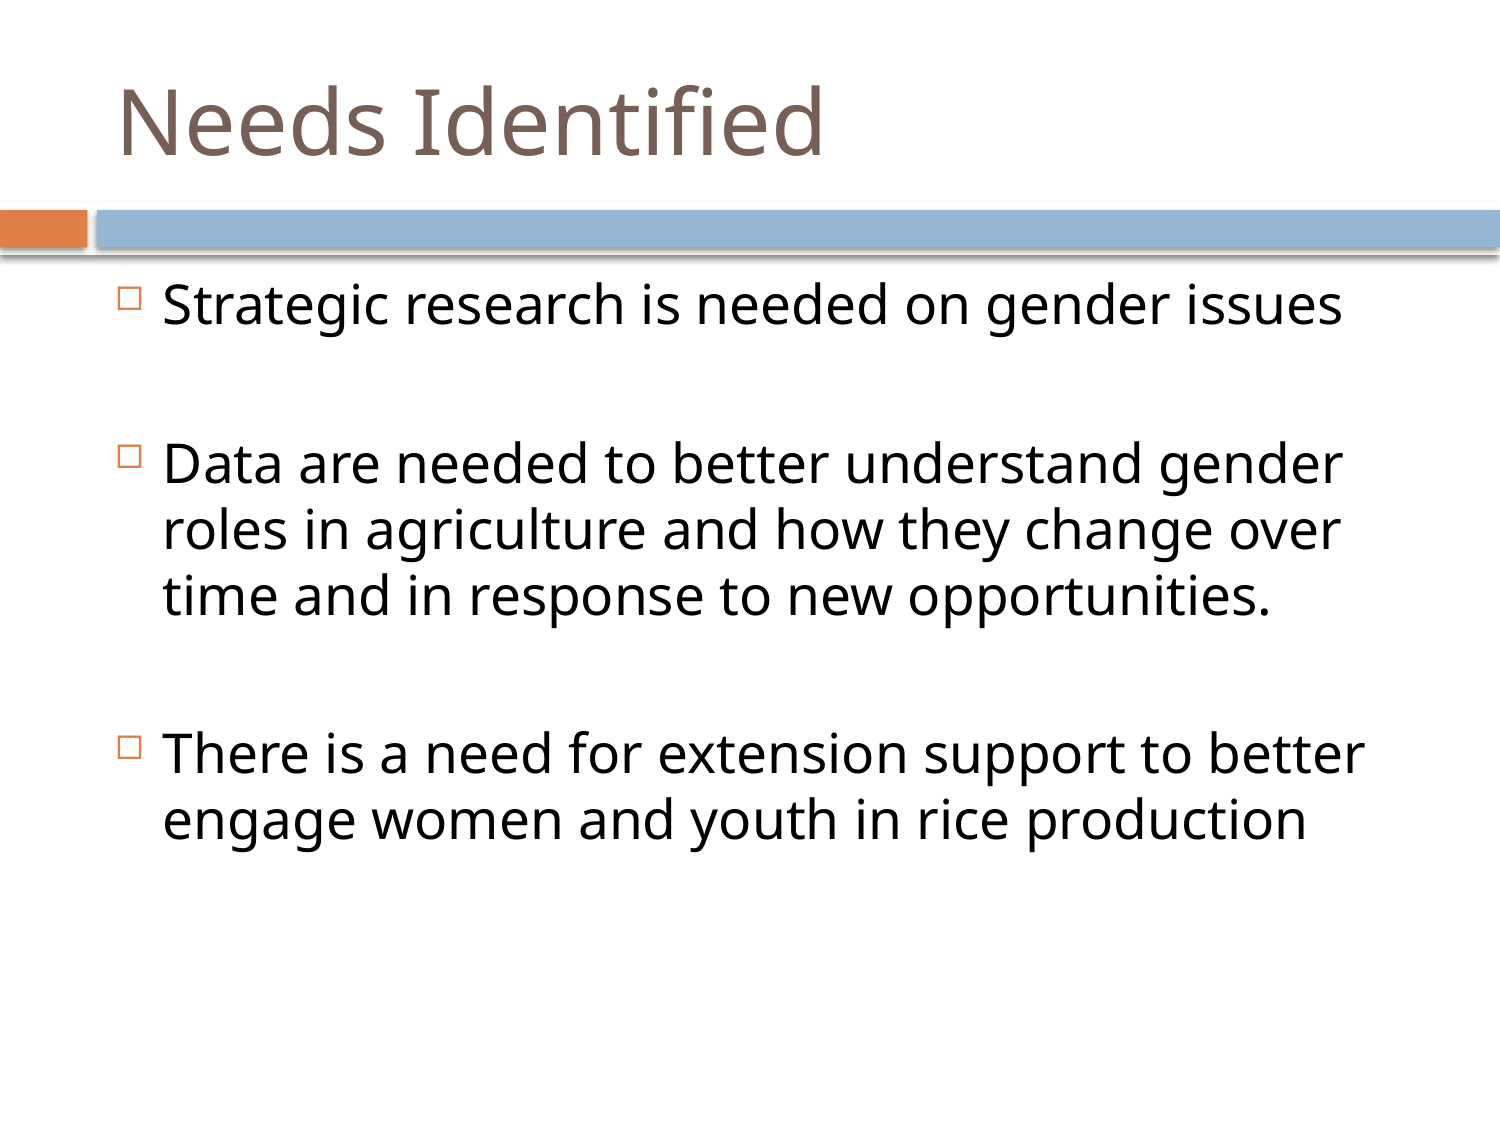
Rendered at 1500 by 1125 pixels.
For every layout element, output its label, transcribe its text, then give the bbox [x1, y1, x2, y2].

list Strategic research is needed on gender issues Data are needed to better understand gender roles in agriculture and how they change over time and in response to new opportunities. There is a need for extension support to better engage women and youth in rice production [100, 262, 1438, 1000]
title Needs Identified [100, 37, 1438, 200]
